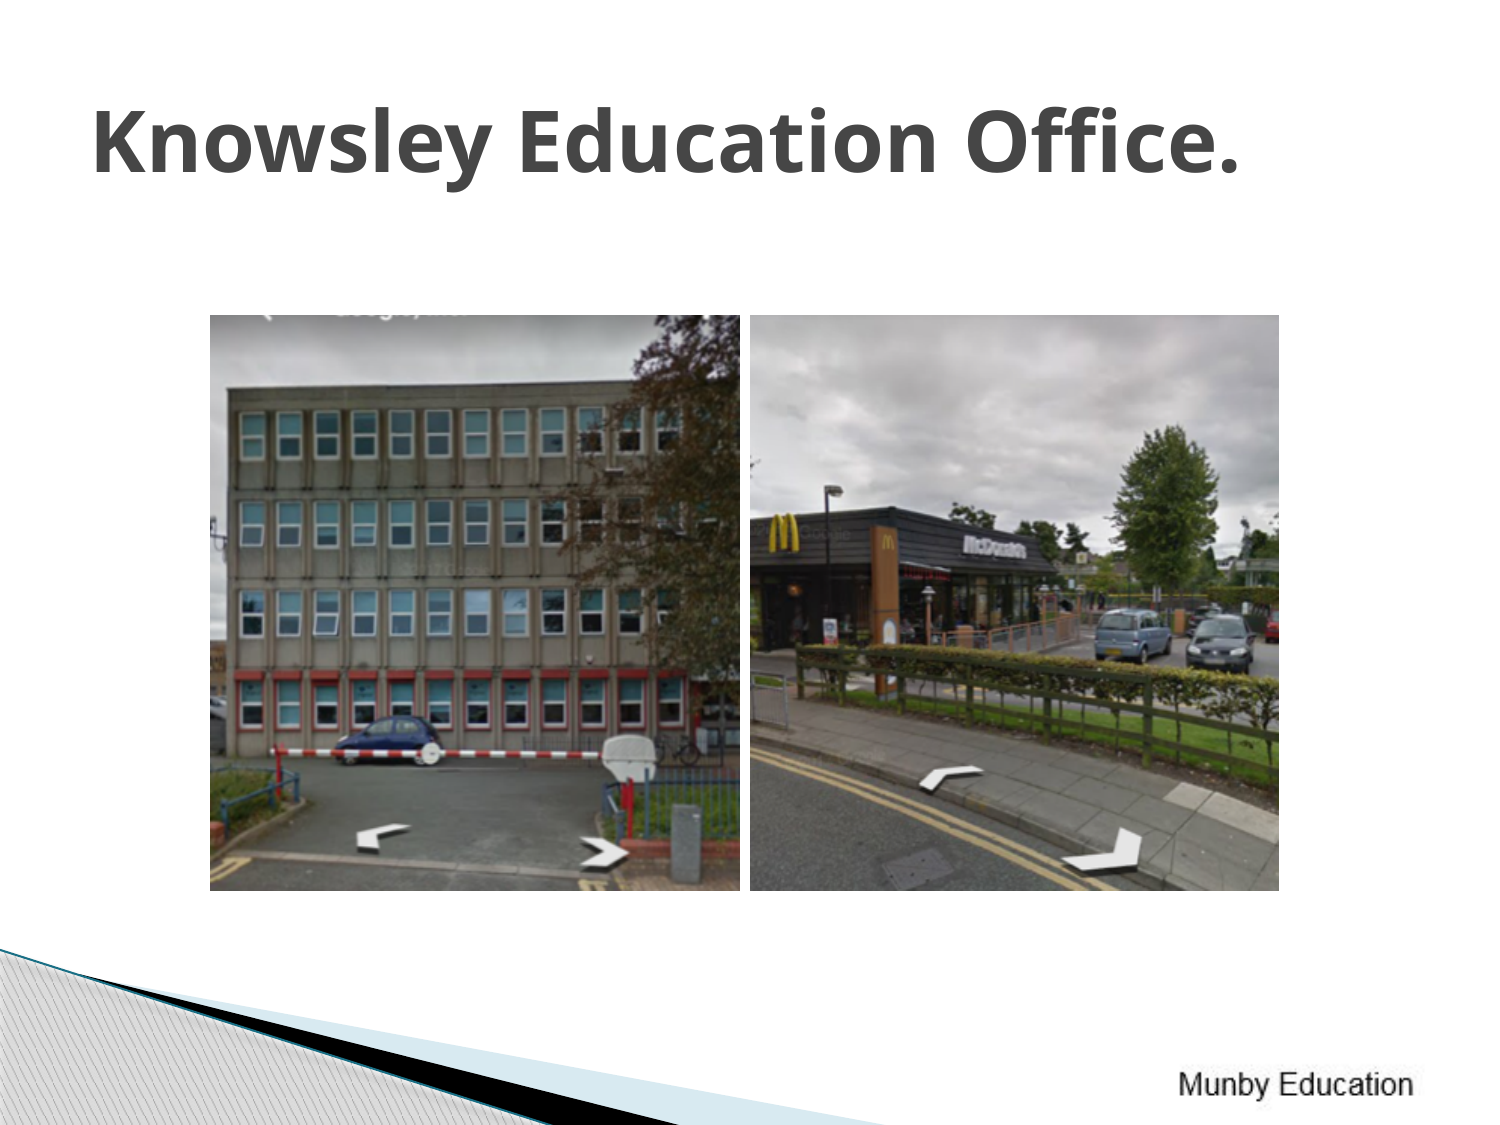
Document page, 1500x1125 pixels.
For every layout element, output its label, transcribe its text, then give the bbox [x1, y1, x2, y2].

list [210, 314, 740, 892]
picture [1150, 1034, 1440, 1121]
title Knowsley Education Office. [75, 45, 1425, 233]
picture [749, 314, 1280, 892]
